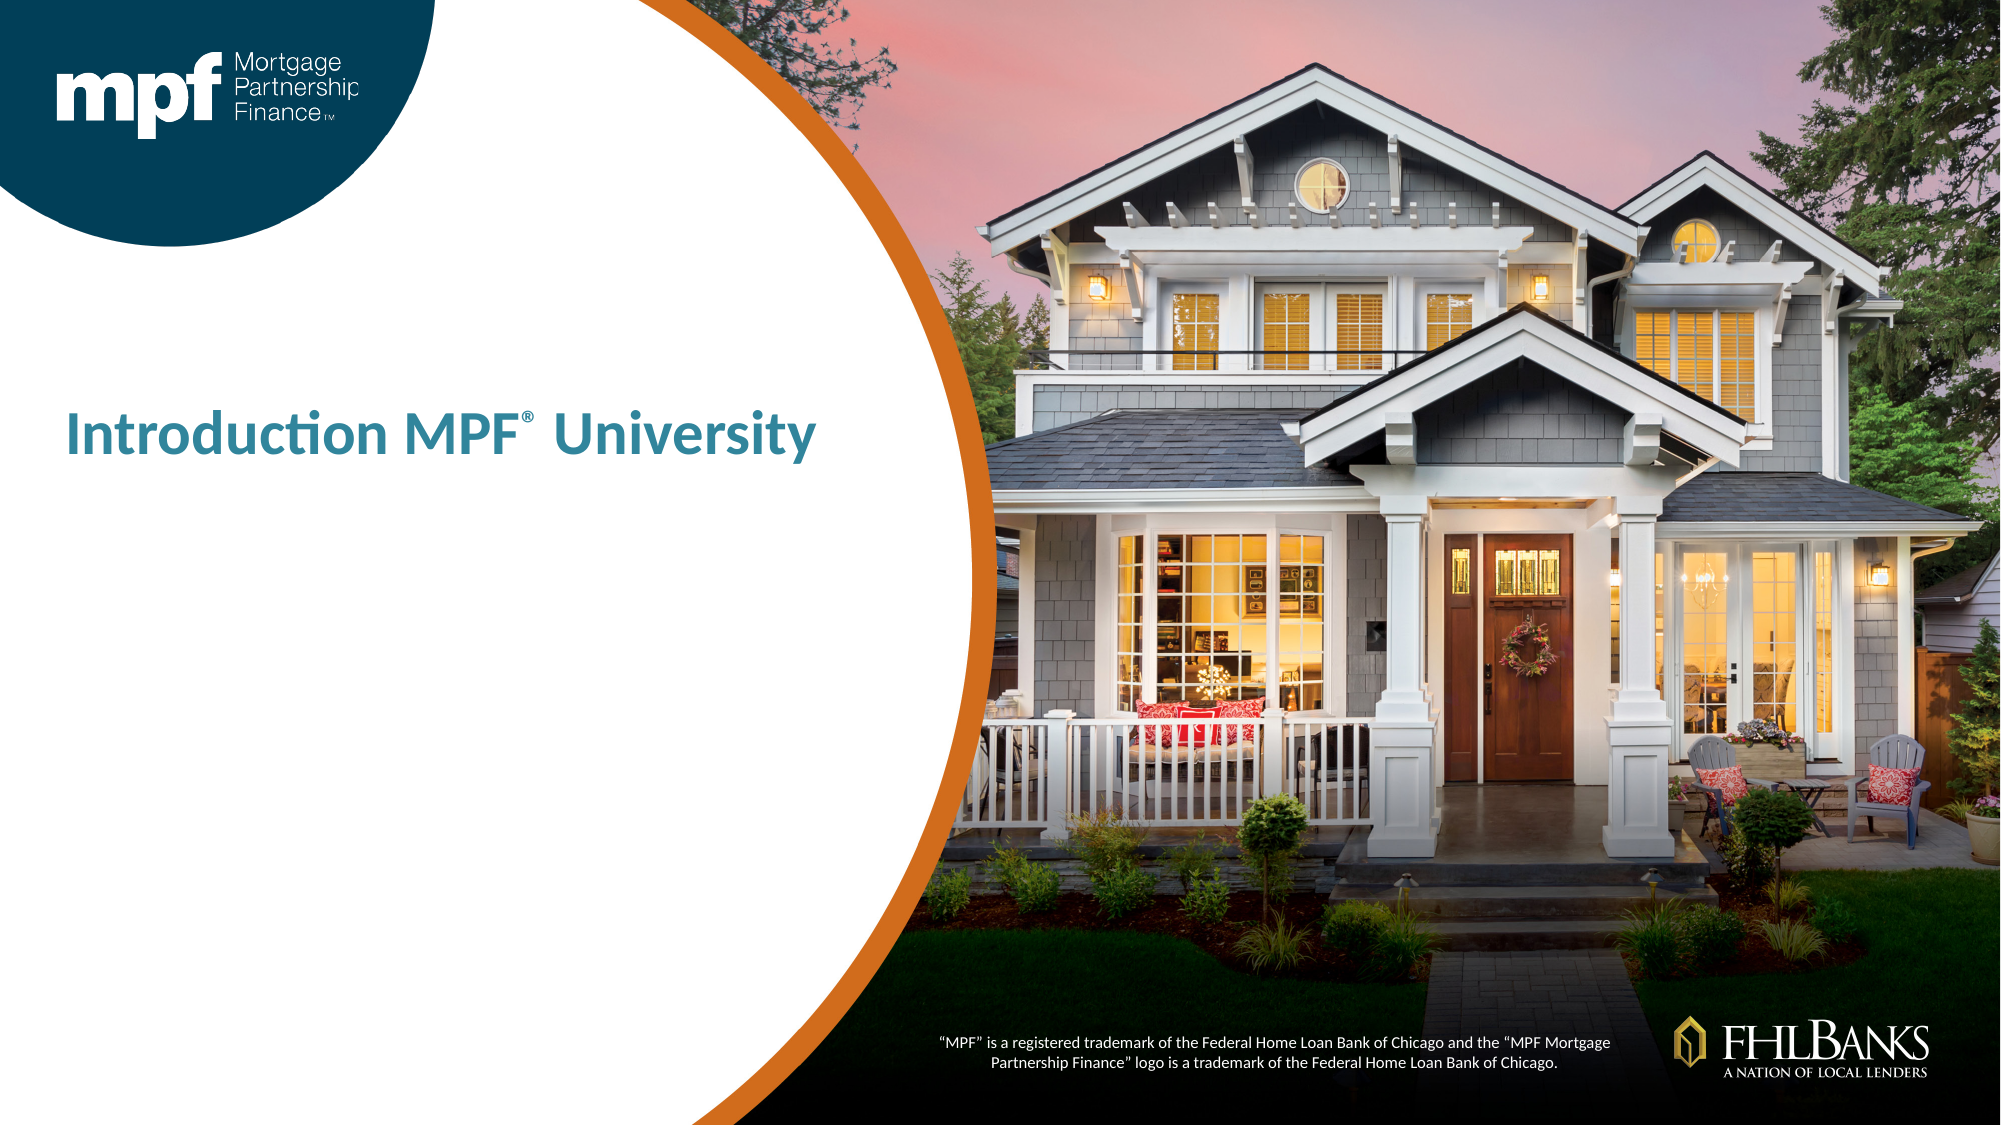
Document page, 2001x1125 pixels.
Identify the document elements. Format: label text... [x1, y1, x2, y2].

text_box “MPF” is a registered trademark of the Federal Home Loan Bank of Chicago and the “MPF Mortgage Partnership Finance” logo is a trademark of the Federal Home Loan Bank of Chicago. [899, 1024, 1650, 1080]
picture [0, 0, 2001, 1125]
title Introduction MPF® University [50, 324, 841, 625]
